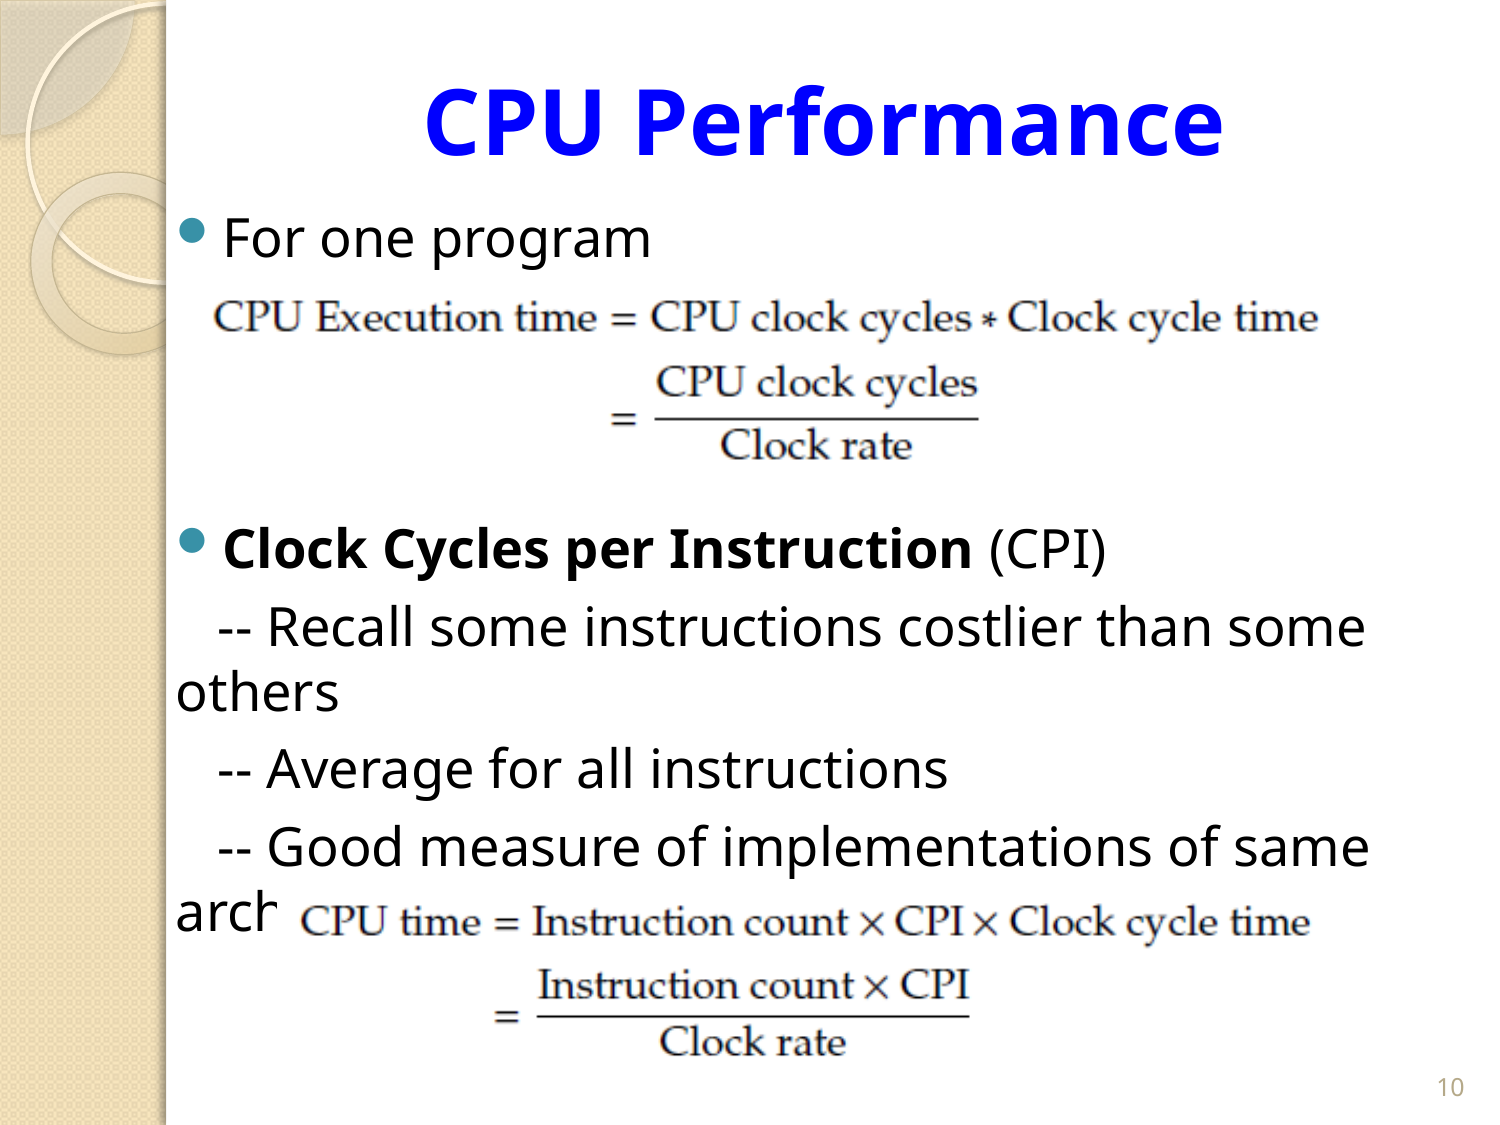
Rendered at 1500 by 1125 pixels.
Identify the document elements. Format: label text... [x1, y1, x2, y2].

picture [277, 881, 1329, 1073]
list For one program Clock Cycles per Instruction (CPI) -- Recall some instructions costlier than some others -- Average for all instructions -- Good measure of implementations of same architecture [147, 196, 1483, 1106]
title CPU Performance [169, 42, 1481, 194]
picture [206, 271, 1329, 475]
slide_number 10 [1413, 1034, 1488, 1113]
